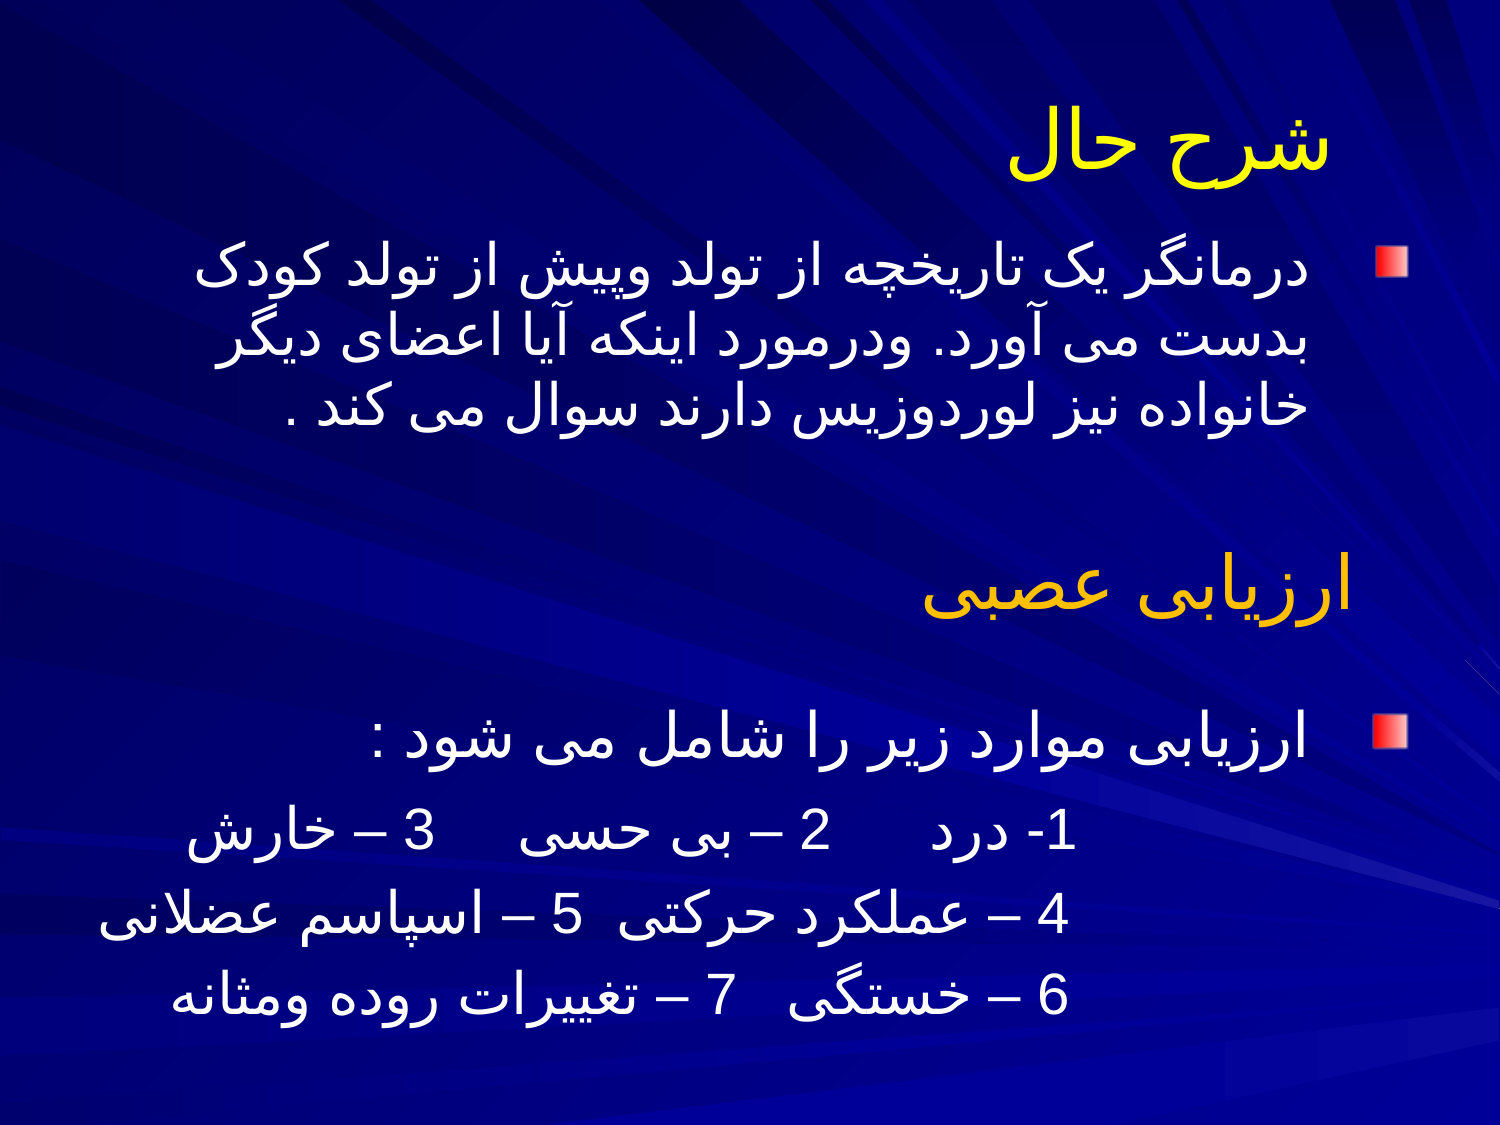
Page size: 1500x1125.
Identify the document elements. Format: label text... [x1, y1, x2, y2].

title شرح حال [838, 42, 1500, 231]
list درمانگر یک تاریخچه از تولد وپیش از تولد کودک بدست می آورد. ودرمورد اینکه آیا اعضای دیگر خانواده نیز لوردوزیس دارند سوال می کند . ارزیابی عصبی ارزیابی موارد زیر را شامل می شود : 1- درد 2 – بی حسی 3 – خارش 4 – عملکرد حرکتی 5 – اسپاسم عضلانی 6 – خستگی 7 – تغییرات روده ومثانه [76, 219, 1427, 1059]
picture [1374, 244, 1412, 281]
picture [1371, 712, 1412, 753]
